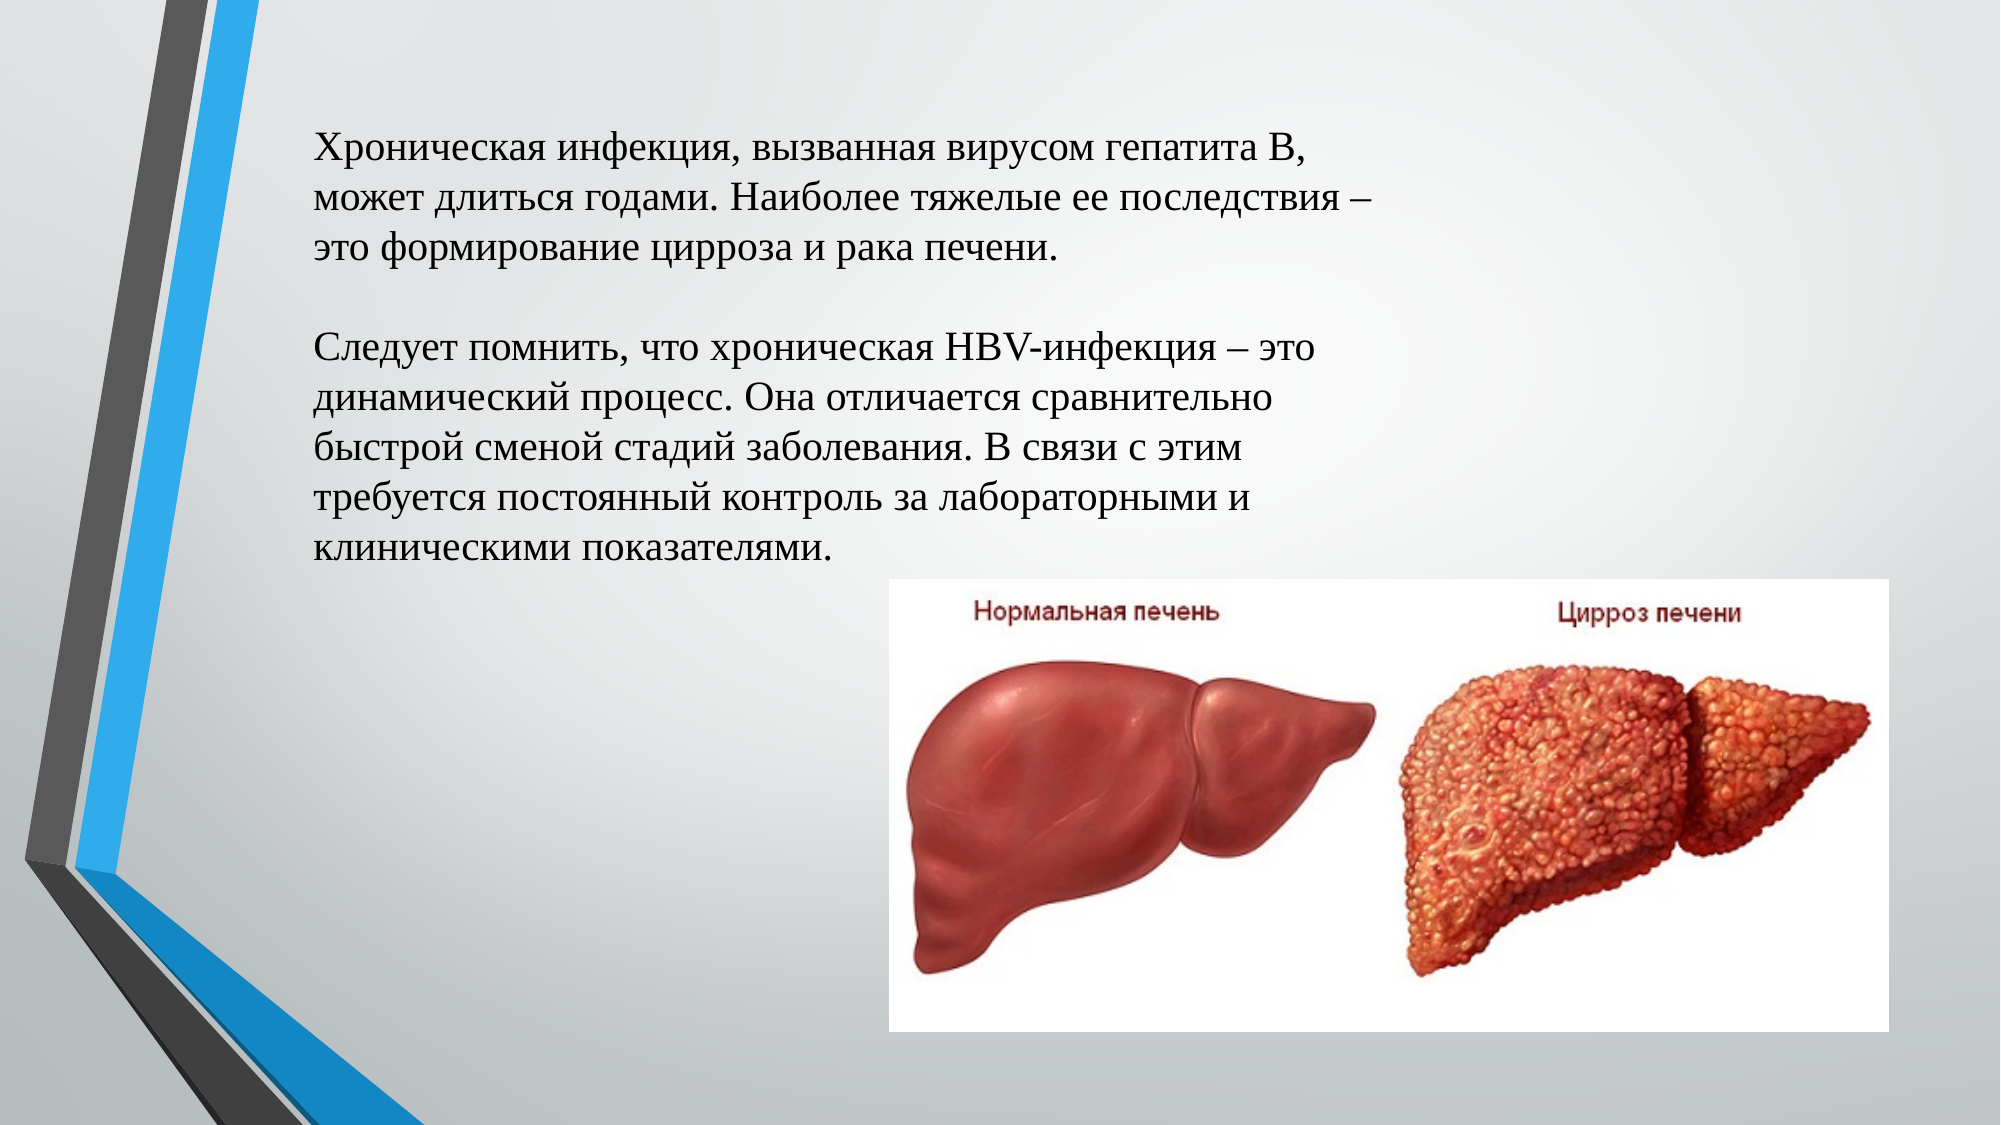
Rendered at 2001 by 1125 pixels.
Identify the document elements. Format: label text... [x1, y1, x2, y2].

picture [889, 579, 1889, 1032]
text_box Хроническая инфекция, вызванная вирусом гепатита В, может длиться годами. Наиболее тяжелые ее последствия – это формирование цирроза и рака печени. Следует помнить, что хроническая HBV-инфекция – это динамический процесс. Она отличается сравнительно быстрой сменой стадий заболевания. В связи с этим требуется постоянный контроль за лабораторными и клиническими показателями. [298, 111, 1414, 657]
